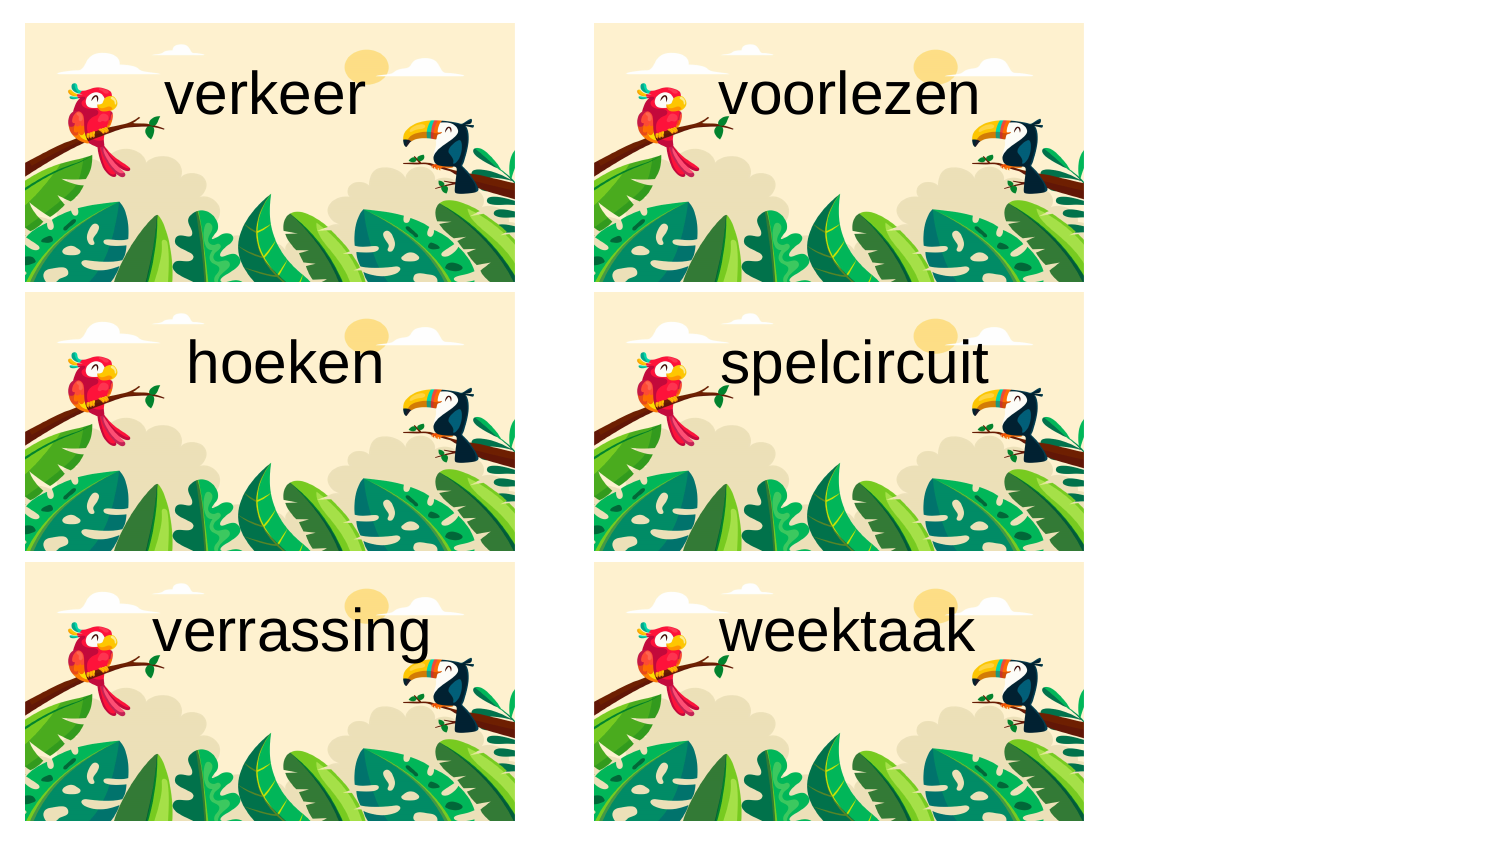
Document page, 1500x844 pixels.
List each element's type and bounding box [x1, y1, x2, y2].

picture [594, 562, 1084, 821]
picture [594, 292, 1084, 552]
picture [25, 562, 515, 821]
picture [594, 22, 1084, 282]
picture [25, 292, 515, 552]
picture [25, 22, 515, 282]
